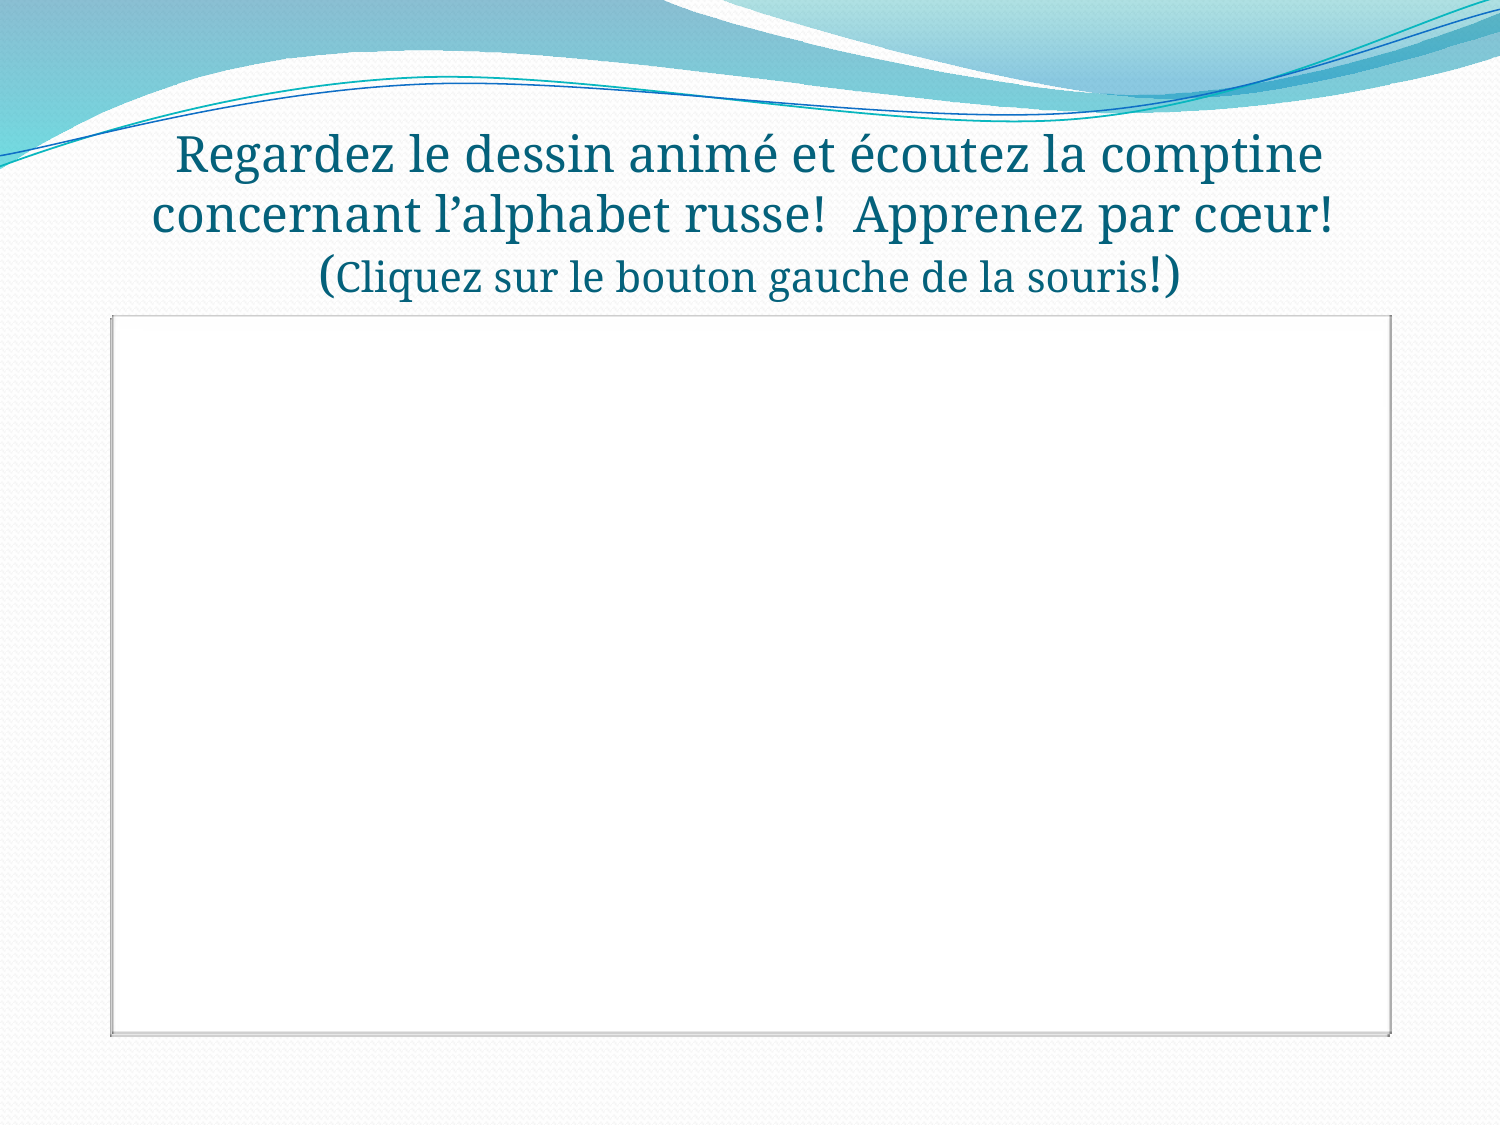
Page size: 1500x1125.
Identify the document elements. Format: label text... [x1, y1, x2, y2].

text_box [111, 314, 1393, 1035]
title Regardez le dessin animé et écoutez la comptine concernant l’alphabet russe! Apprenez par cœur! (Cliquez sur le bouton gauche de la souris!) [75, 115, 1425, 303]
